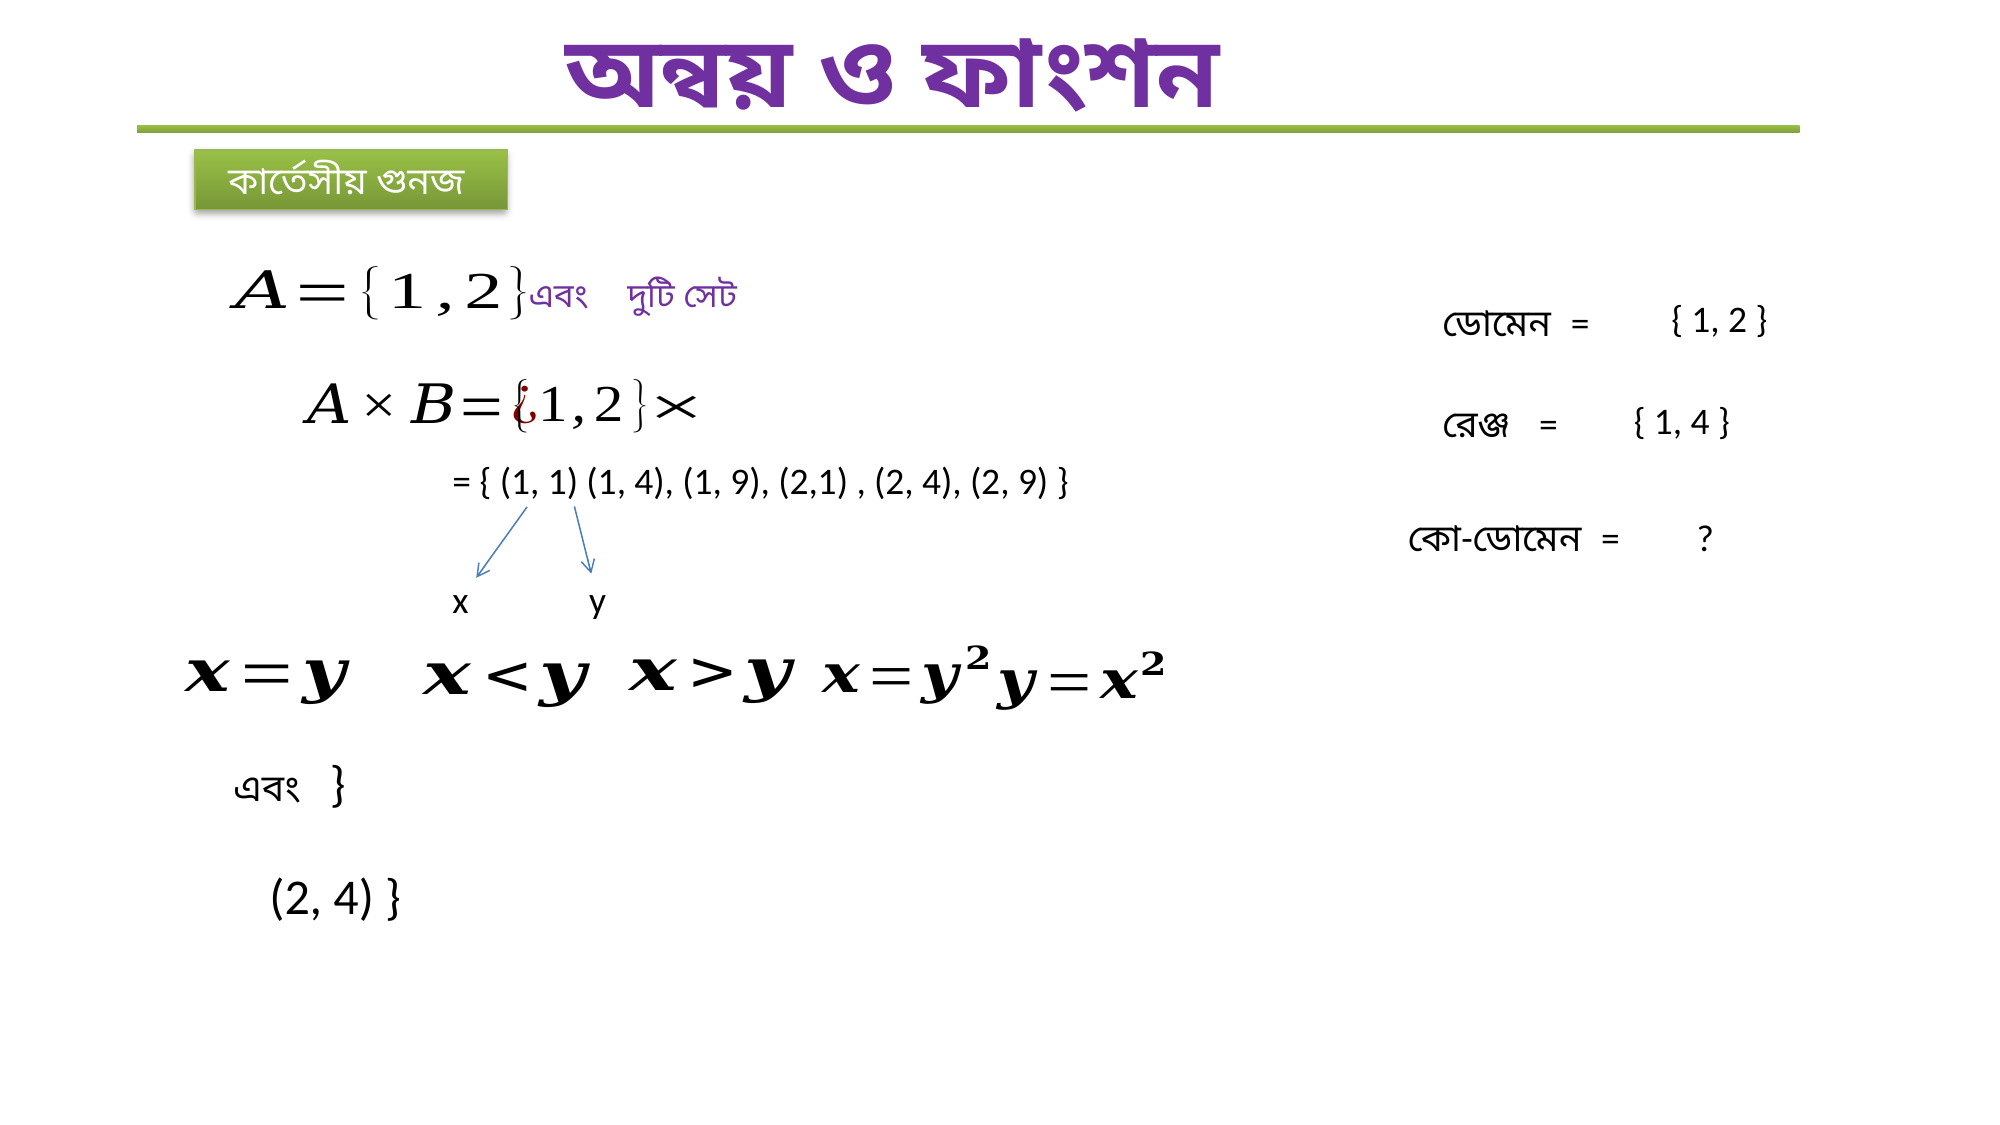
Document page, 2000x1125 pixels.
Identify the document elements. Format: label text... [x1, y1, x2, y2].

text_box অন্বয় ও ফাংশন [199, 0, 1613, 125]
text_box ডোমেন = [1427, 291, 1634, 352]
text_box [574, 506, 592, 574]
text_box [475, 506, 528, 579]
text_box = { (1, 1) (1, 4), (1, 9), (2,1) , (2, 4), (2, 9) } [437, 449, 1338, 510]
text_box { 1, 4 } [1618, 389, 1745, 450]
text_box { 1, 2 } [1656, 287, 1783, 348]
text_box y [574, 568, 625, 629]
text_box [225, 262, 1014, 324]
text_box রেঞ্জ = [1427, 392, 1584, 453]
text_box x [437, 568, 488, 629]
text_box কার্তেসীয় গুনজ [194, 149, 508, 210]
text_box [137, 125, 1800, 133]
text_box ? [1681, 506, 1730, 567]
text_box কো-ডোমেন = [1393, 506, 1680, 567]
